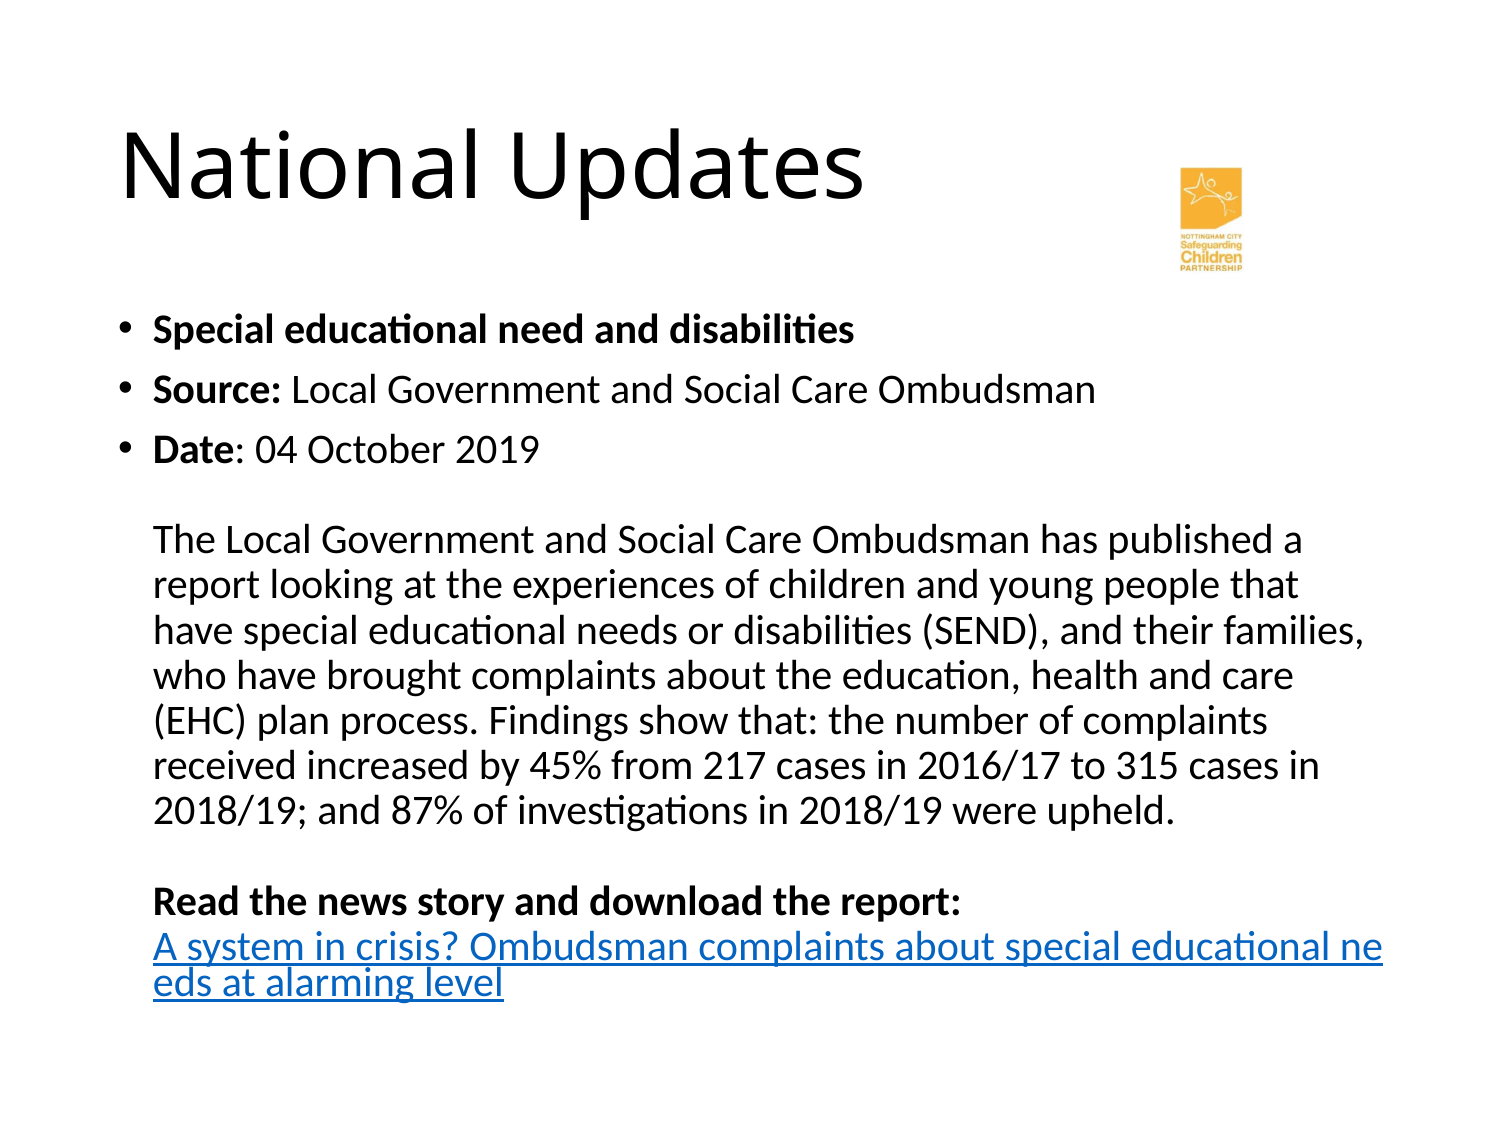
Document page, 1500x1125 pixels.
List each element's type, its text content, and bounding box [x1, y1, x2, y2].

title National Updates [103, 59, 1397, 278]
list Special educational need and disabilities Source: Local Government and Social Care Ombudsman Date: 04 October 2019 The Local Government and Social Care Ombudsman has published a report looking at the experiences of children and young people that have special educational needs or disabilities (SEND), and their families, who have brought complaints about the education, health and care (EHC) plan process. Findings show that: the number of complaints received increased by 45% from 217 cases in 2016/17 to 315 cases in 2018/19; and 87% of investigations in 2018/19 were upheld. Read the news story and download the report: A system in crisis? Ombudsman complaints about special educational needs at alarming level [103, 299, 1397, 1014]
picture [1180, 167, 1244, 274]
